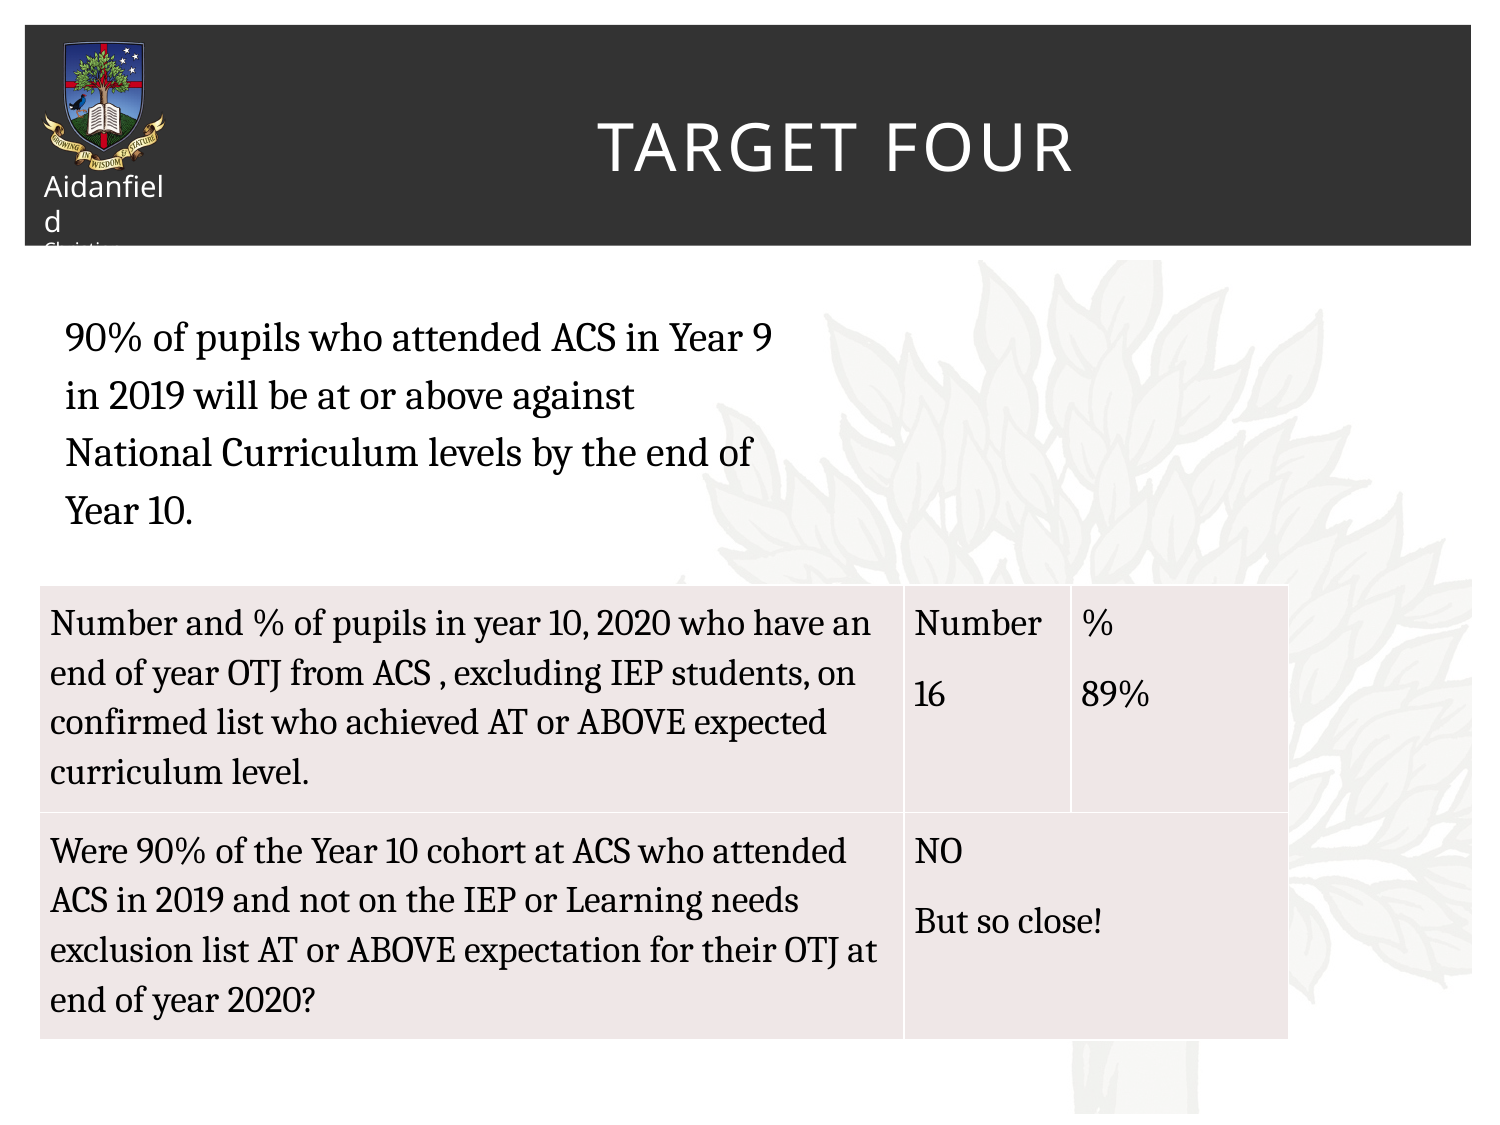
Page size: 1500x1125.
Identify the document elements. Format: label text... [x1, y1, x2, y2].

text_box [27, 280, 1466, 563]
title Target four [234, 58, 1438, 232]
table_header % 89% [1072, 586, 1288, 812]
table_cell Below [191, 260, 1472, 1114]
table_cell Were 90% of the Year 10 cohort at ACS who attended ACS in 2019 and not on the IEP or Learning needs exclusion list AT or ABOVE expectation for their OTJ at end of year 2020? [40, 813, 903, 1039]
table_header Number 16 [905, 586, 1070, 812]
text_box 90% of pupils who attended ACS in Year 9 in 2019 will be at or above against National Curriculum levels by the end of Year 10. [50, 295, 801, 540]
table_header Number and % of pupils in year 10, 2020 who have an end of year OTJ from ACS , excluding IEP students, on confirmed list who achieved AT or ABOVE expected curriculum level. [40, 586, 903, 812]
picture [34, 35, 174, 179]
table_cell NO But so close! [905, 813, 1288, 1039]
